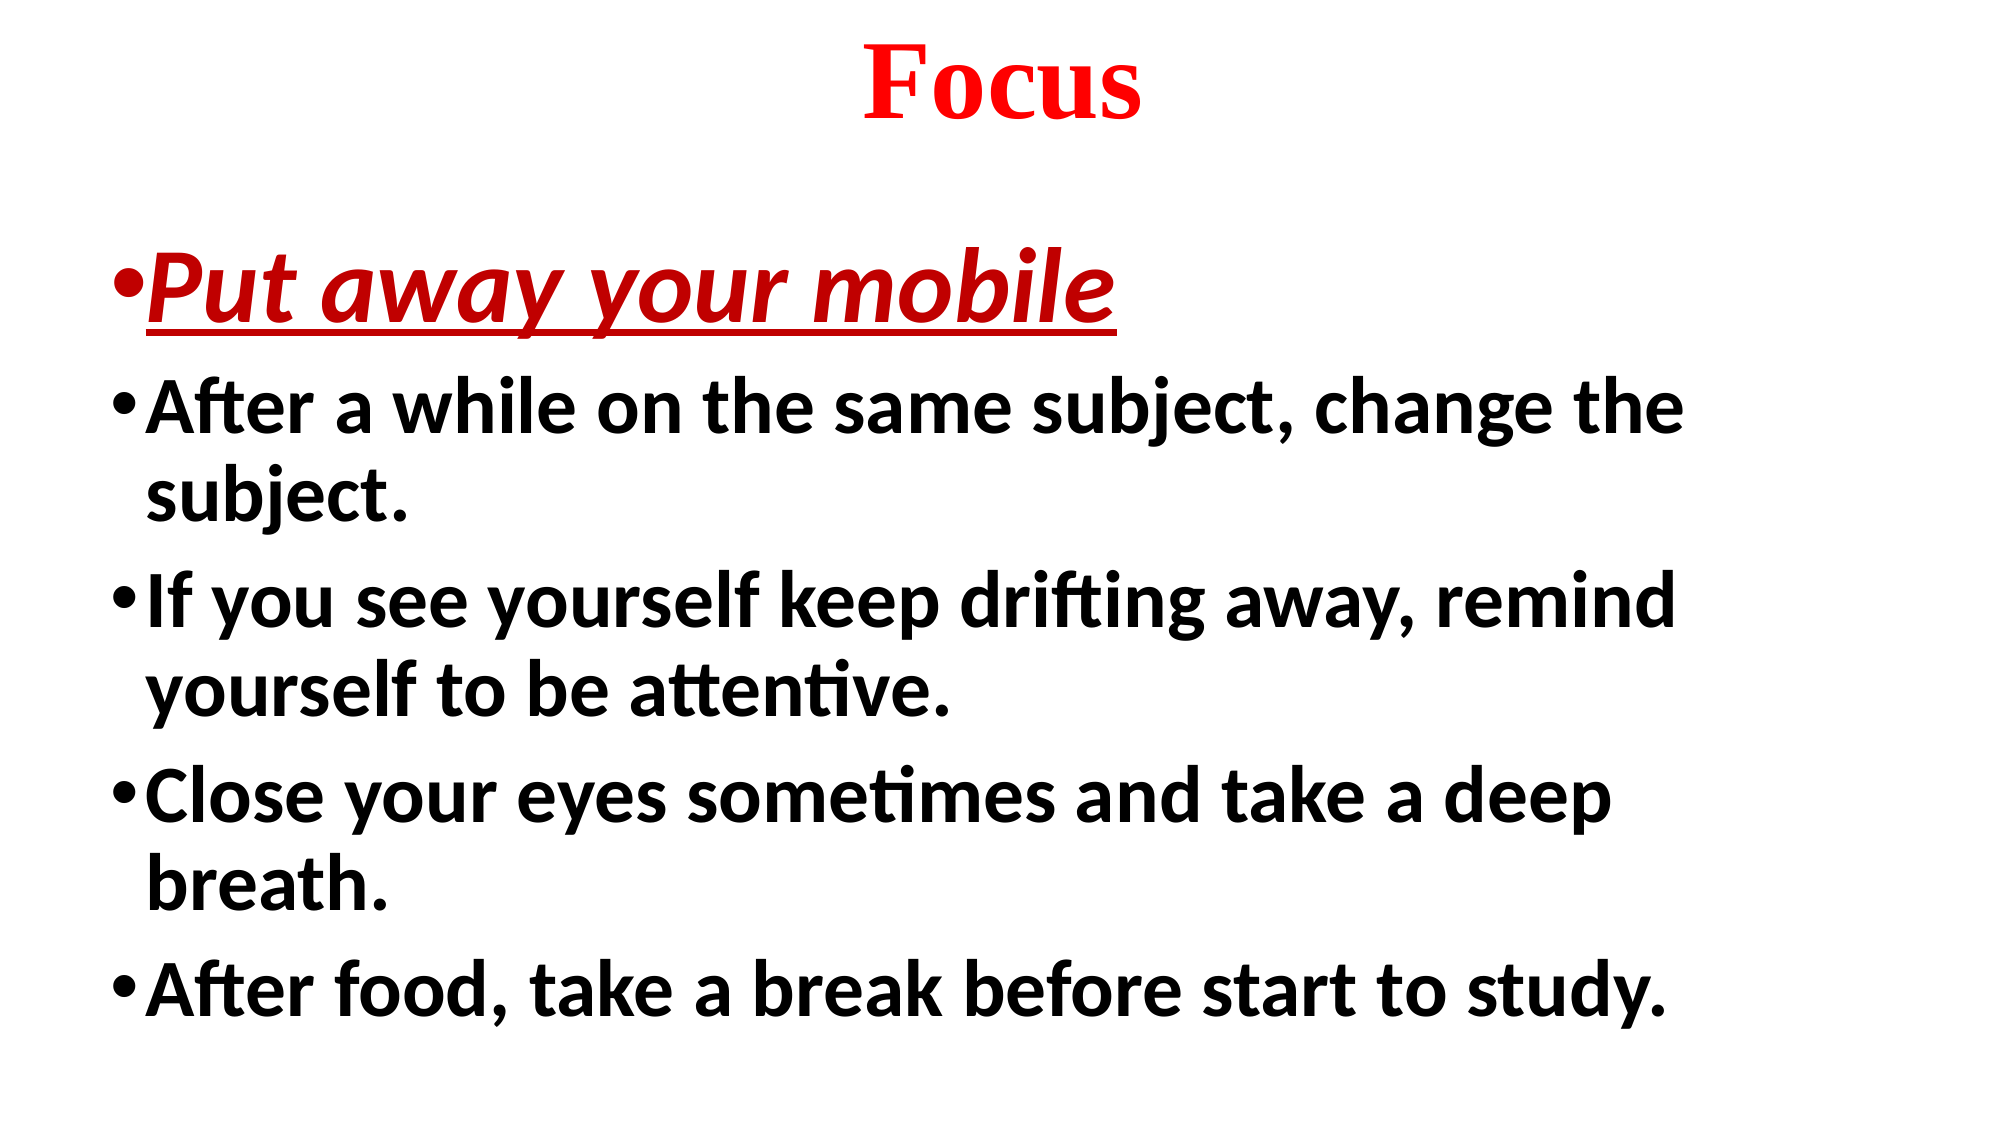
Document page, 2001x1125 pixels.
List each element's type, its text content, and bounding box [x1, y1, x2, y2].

list Put away your mobile After a while on the same subject, change the subject. If you see yourself keep drifting away, remind yourself to be attentive. Close your eyes sometimes and take a deep breath. After food, take a break before start to study. [95, 222, 1774, 1048]
title Focus [150, 4, 1856, 160]
